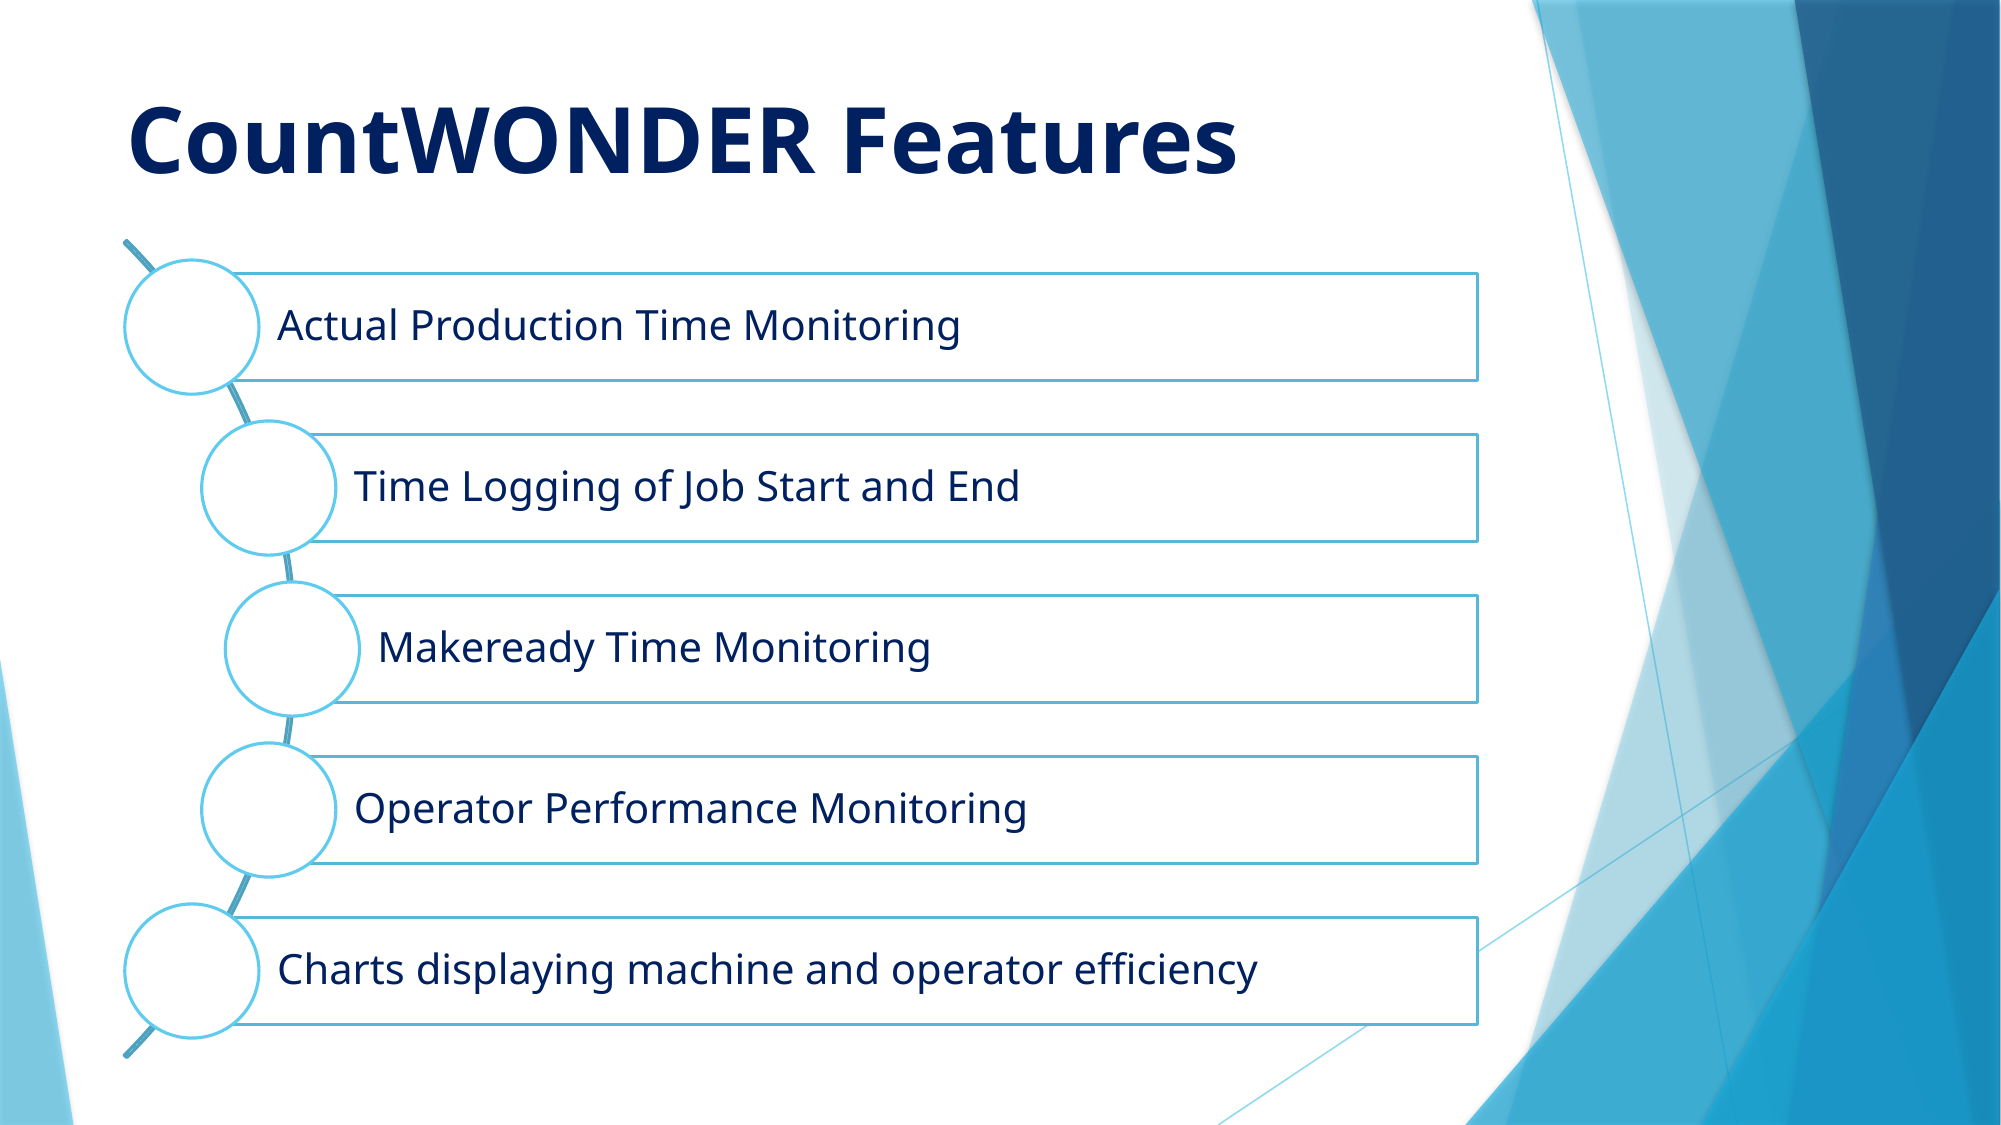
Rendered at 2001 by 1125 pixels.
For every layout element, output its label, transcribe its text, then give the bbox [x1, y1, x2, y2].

title CountWONDER Features [111, 74, 1522, 292]
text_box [110, 219, 1491, 1079]
